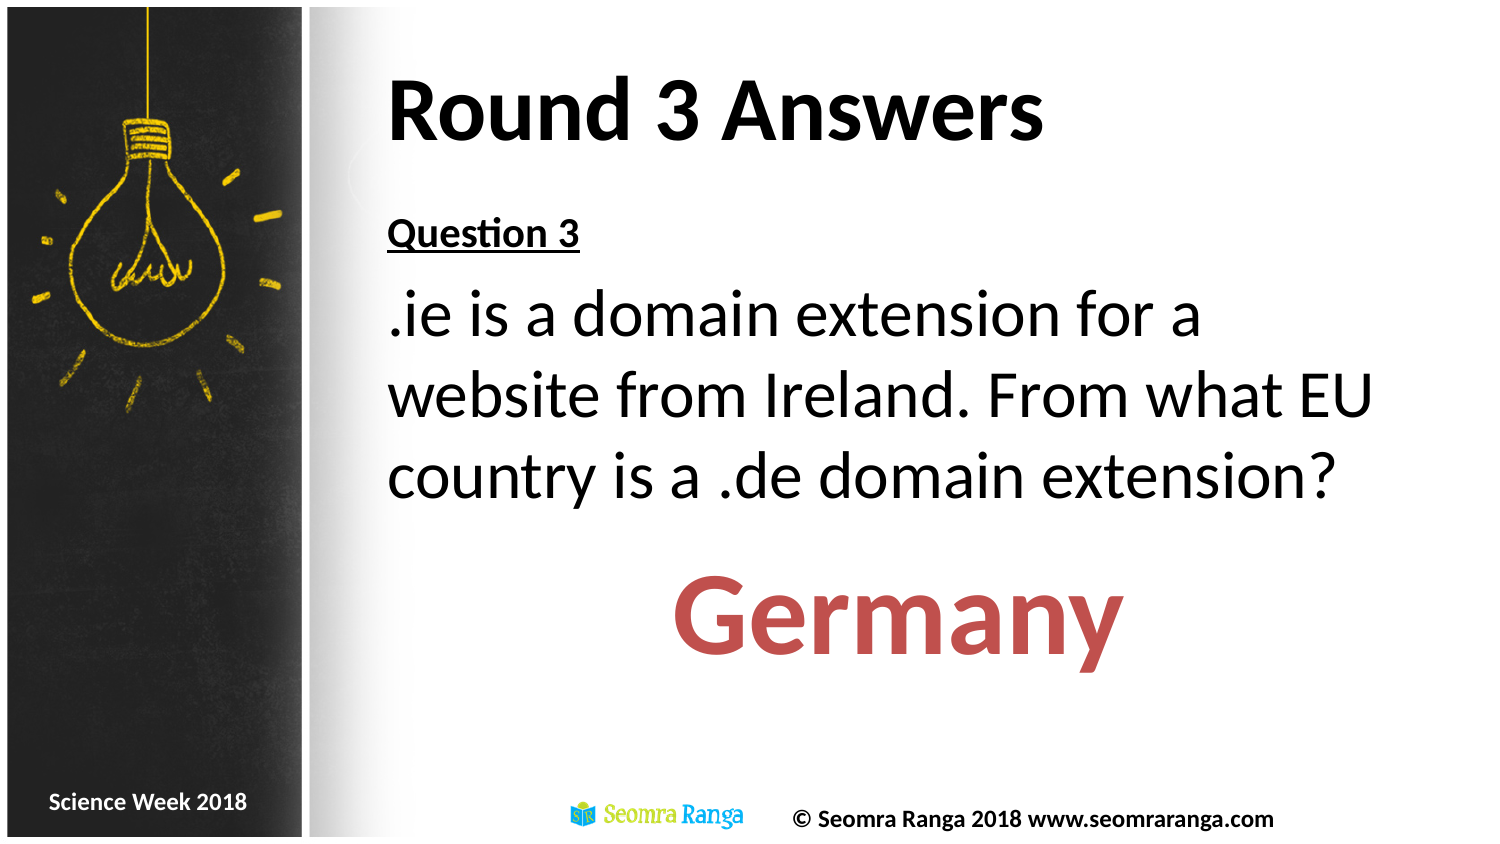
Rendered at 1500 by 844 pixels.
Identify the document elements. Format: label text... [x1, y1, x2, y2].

list Question 3 .ie is a domain extension for a website from Ireland. From what EU country is a .de domain extension? Germany [371, 196, 1425, 754]
picture [0, 0, 1500, 844]
text_box © Seomra Ranga 2018 www.seomraranga.com [753, 794, 1317, 840]
title Round 3 Answers [371, 33, 1425, 175]
text_box Science Week 2018 [30, 778, 267, 823]
